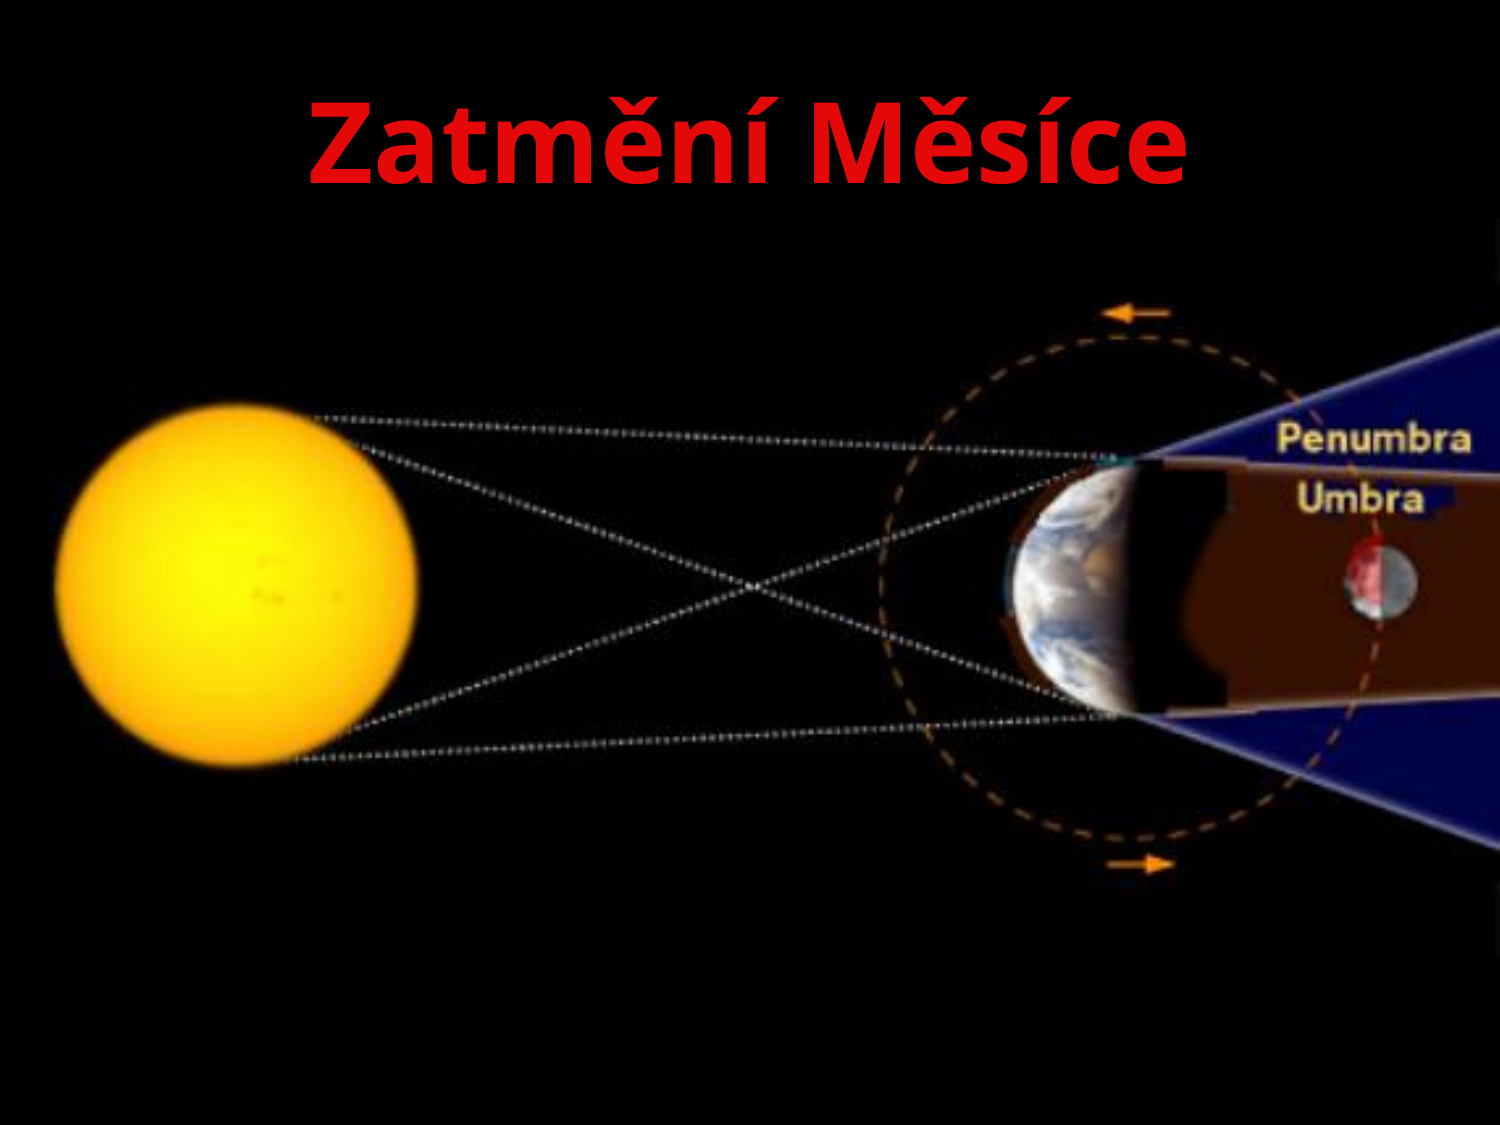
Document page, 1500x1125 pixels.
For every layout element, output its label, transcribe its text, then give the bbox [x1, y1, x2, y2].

picture [0, 219, 1500, 964]
title Zatmění Měsíce [75, 45, 1425, 218]
